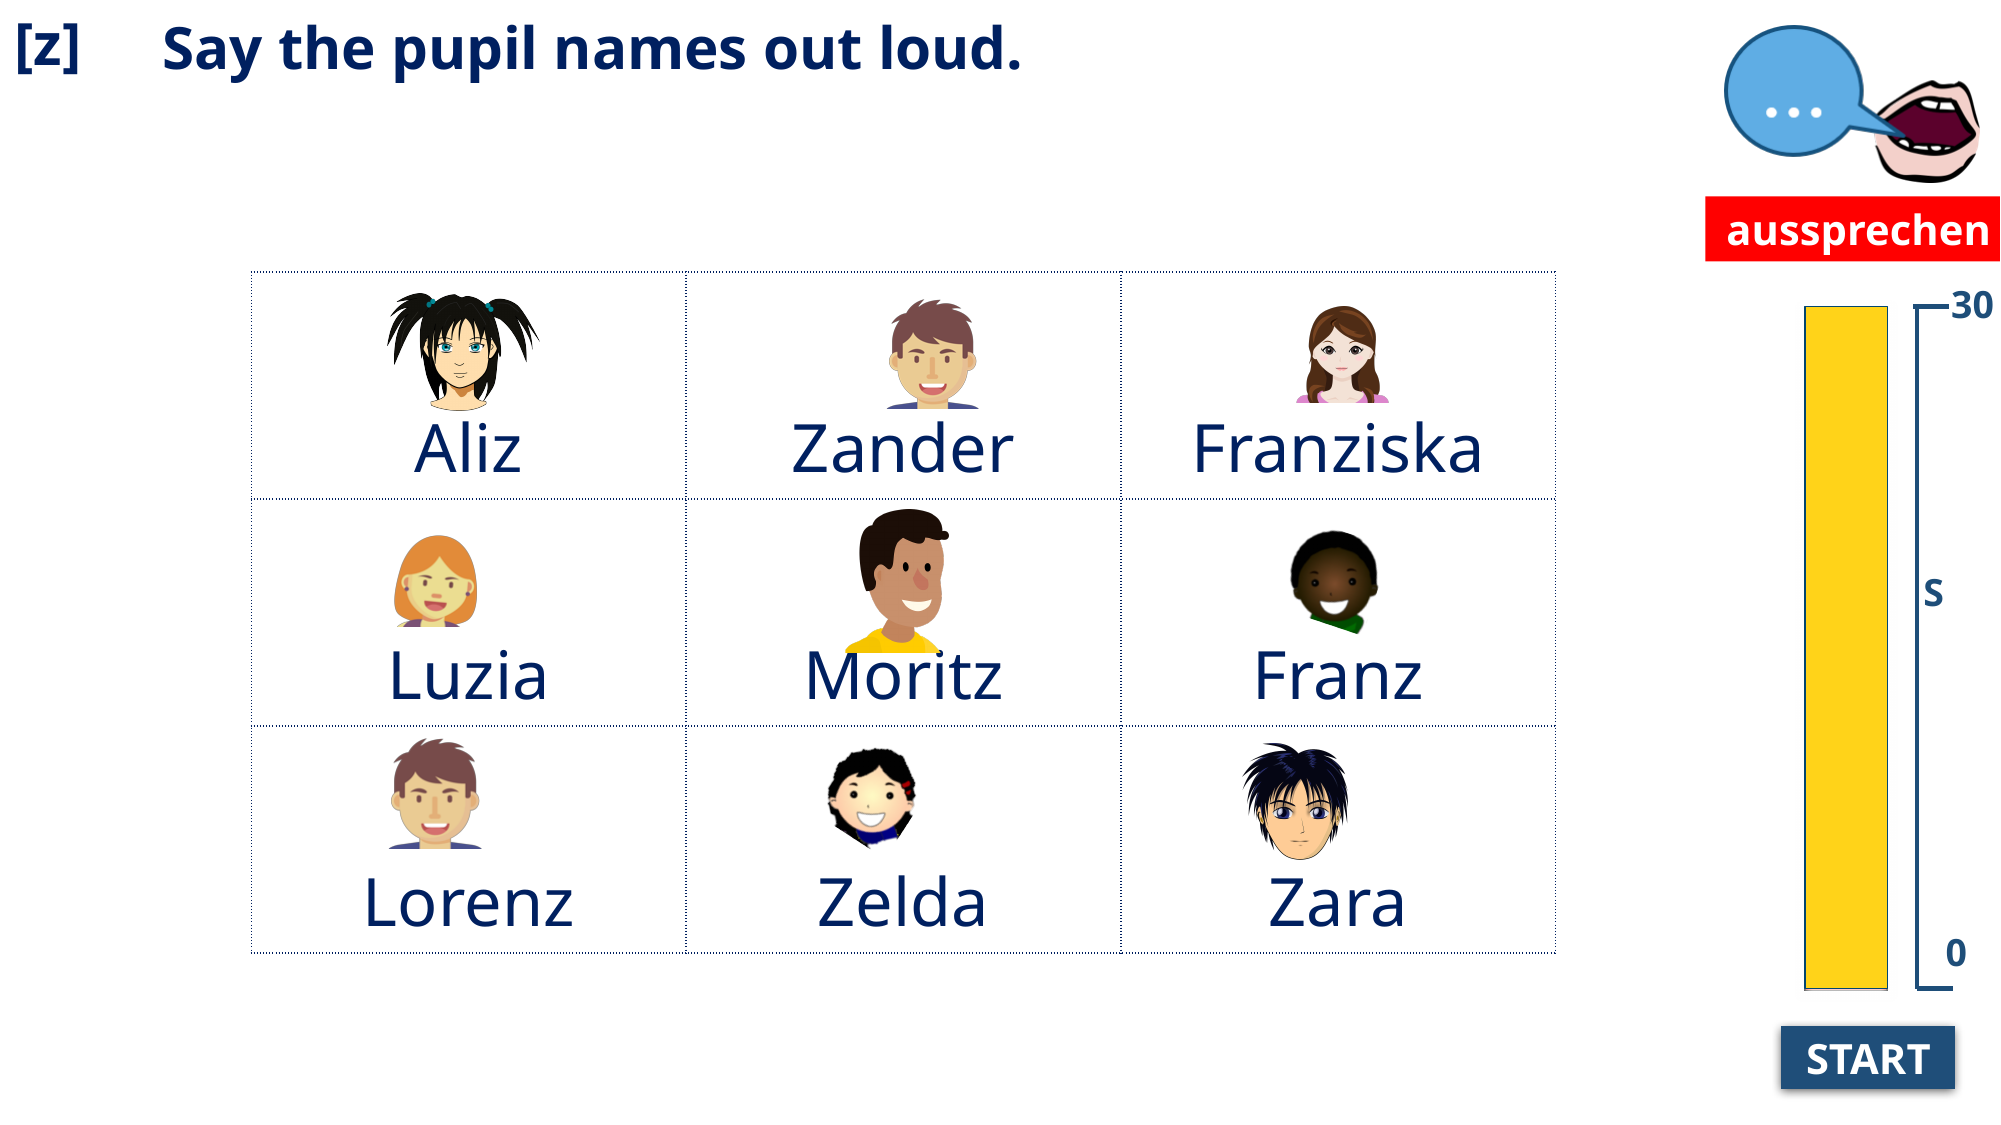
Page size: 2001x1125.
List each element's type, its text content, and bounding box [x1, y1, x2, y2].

picture [1275, 519, 1391, 635]
picture [1719, 24, 1980, 183]
text_box START [1781, 1026, 1956, 1090]
table_cell Zelda [686, 726, 1121, 953]
text_box Say the pupil names out loud. [147, 3, 1481, 89]
picture [387, 738, 485, 849]
text_box [z] [0, 0, 135, 85]
text_box [1804, 306, 1888, 989]
table_cell Lorenz [251, 726, 686, 953]
picture [807, 725, 938, 858]
text_box 0 [1930, 921, 2000, 982]
text_box S [1908, 561, 1912, 621]
text_box [1705, 196, 1726, 262]
text_box S [1921, 561, 2000, 621]
table_cell Franz [1121, 499, 1556, 726]
picture [387, 534, 480, 627]
picture [1242, 743, 1348, 860]
table_cell Zara [1121, 726, 1556, 953]
picture [845, 508, 963, 653]
text_box 30 [1936, 273, 2000, 334]
table_header Zander [686, 272, 1121, 499]
table_header Franziska [1121, 272, 1556, 499]
table_cell Luzia [251, 499, 686, 726]
picture [387, 293, 540, 412]
picture [885, 298, 983, 410]
table_header Aliz [251, 272, 686, 499]
picture [1295, 306, 1390, 403]
title aussprechen [1726, 191, 2000, 273]
table_cell Moritz [686, 499, 1121, 726]
